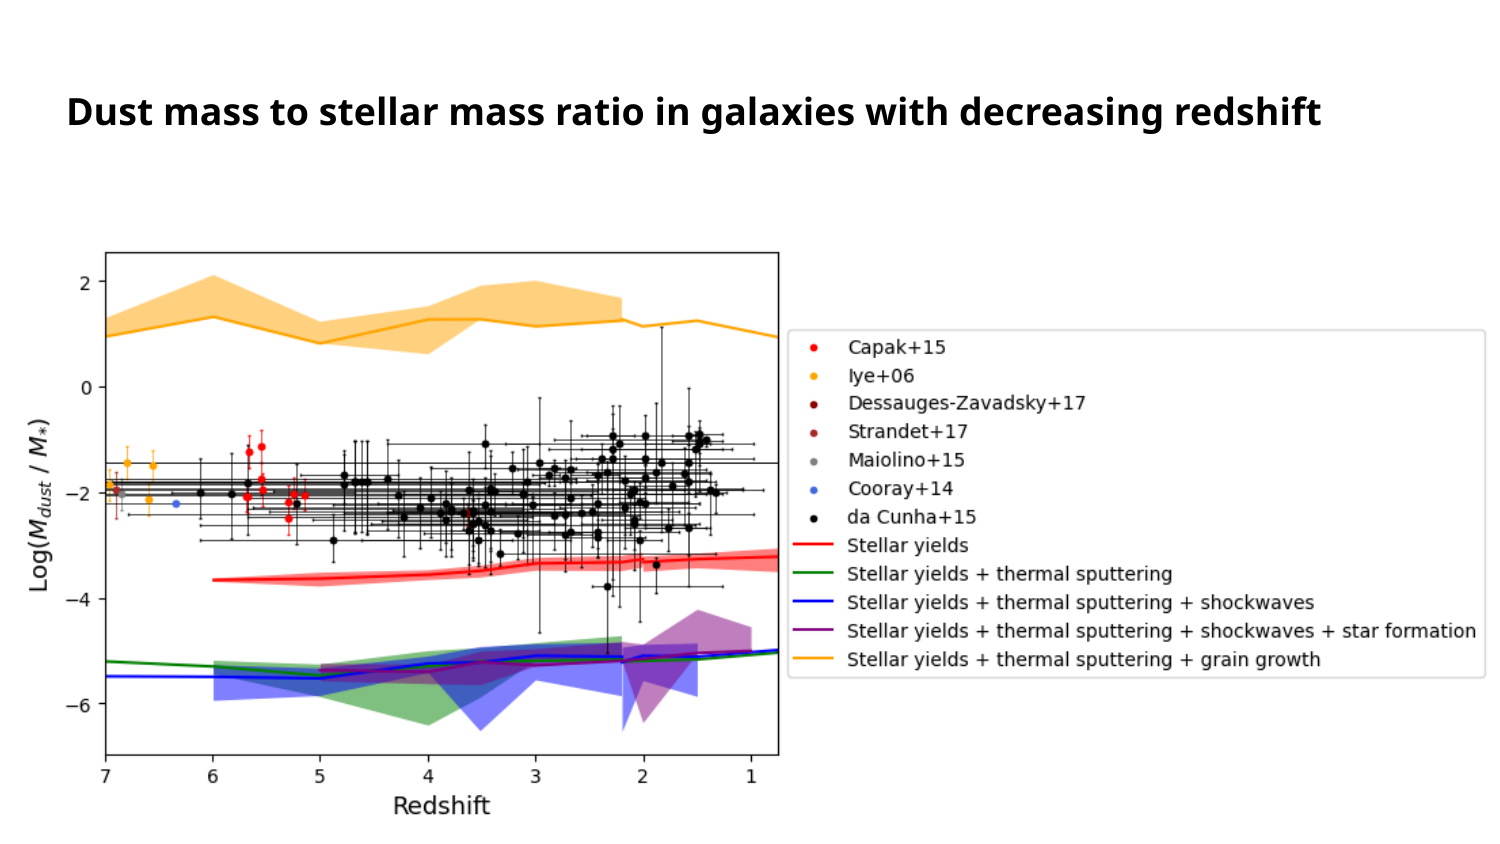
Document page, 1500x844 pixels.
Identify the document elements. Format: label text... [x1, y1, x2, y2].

title Dust mass to stellar mass ratio in galaxies with decreasing redshift [51, 72, 1449, 176]
picture [12, 240, 1498, 833]
